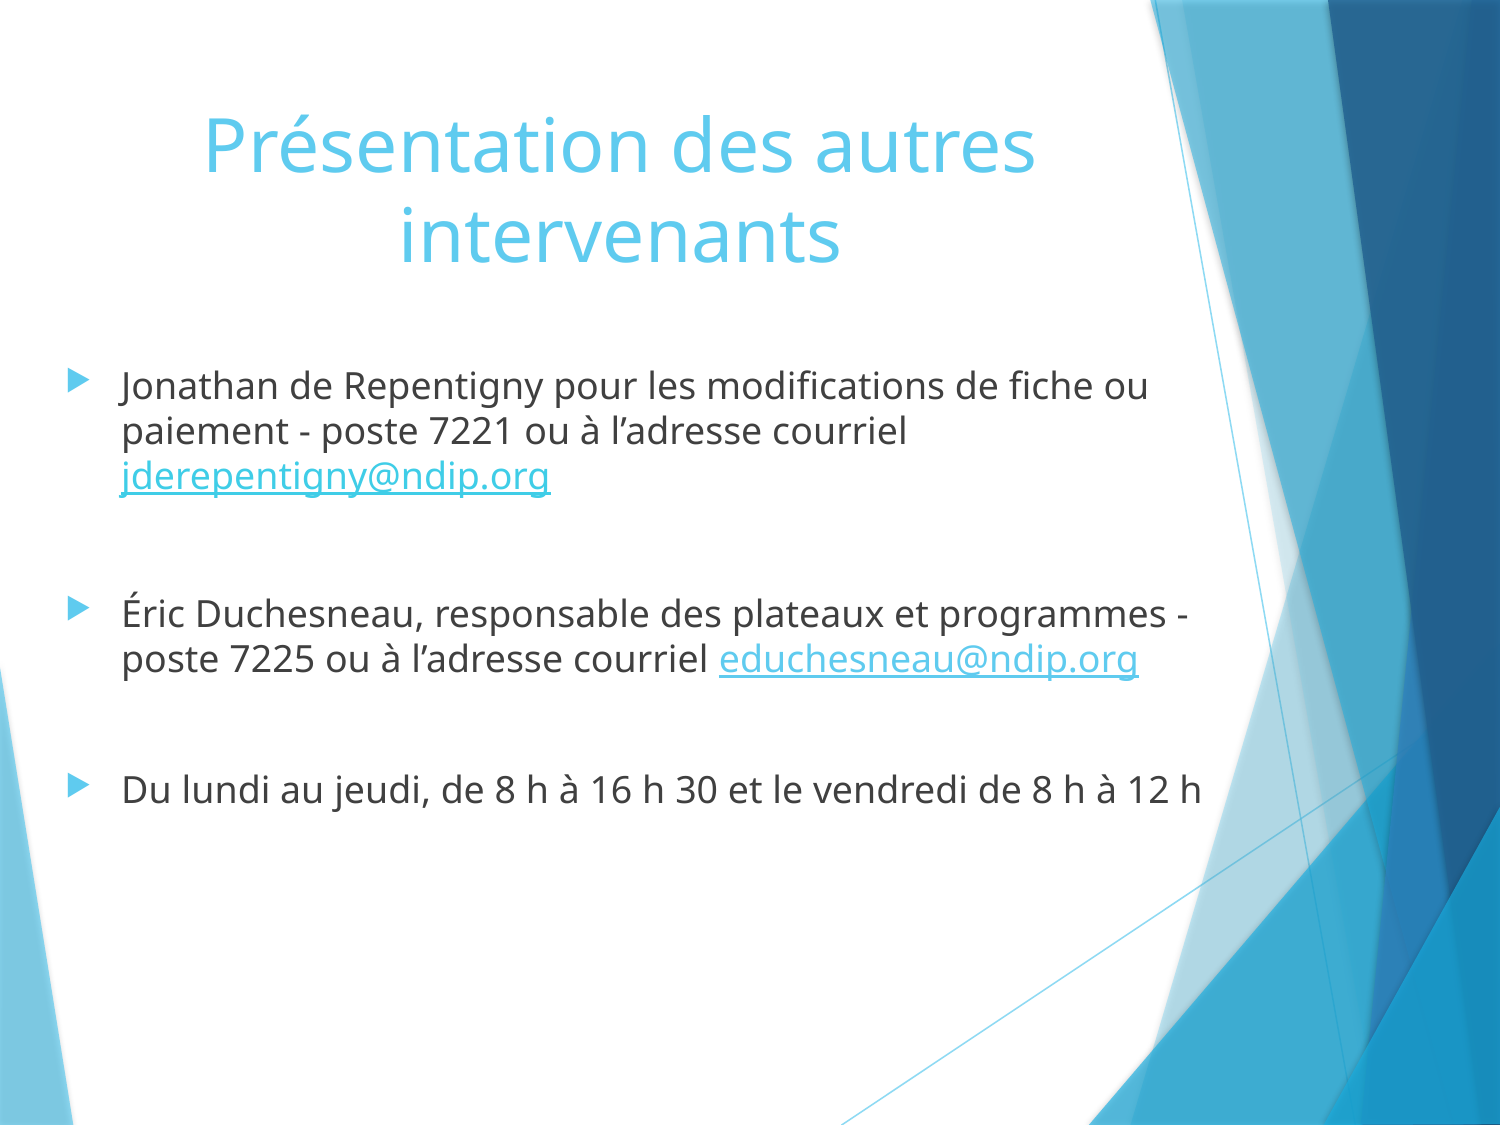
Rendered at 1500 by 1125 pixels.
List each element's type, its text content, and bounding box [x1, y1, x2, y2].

list Jonathan de Repentigny pour les modifications de fiche ou paiement - poste 7221 ou à l’adresse courriel jderepentigny@ndip.org Éric Duchesneau, responsable des plateaux et programmes - poste 7225 ou à l’adresse courriel educhesneau@ndip.org Du lundi au jeudi, de 8 h à 16 h 30 et le vendredi de 8 h à 12 h [50, 354, 1263, 992]
title Présentation des autres intervenants [80, 89, 1162, 300]
